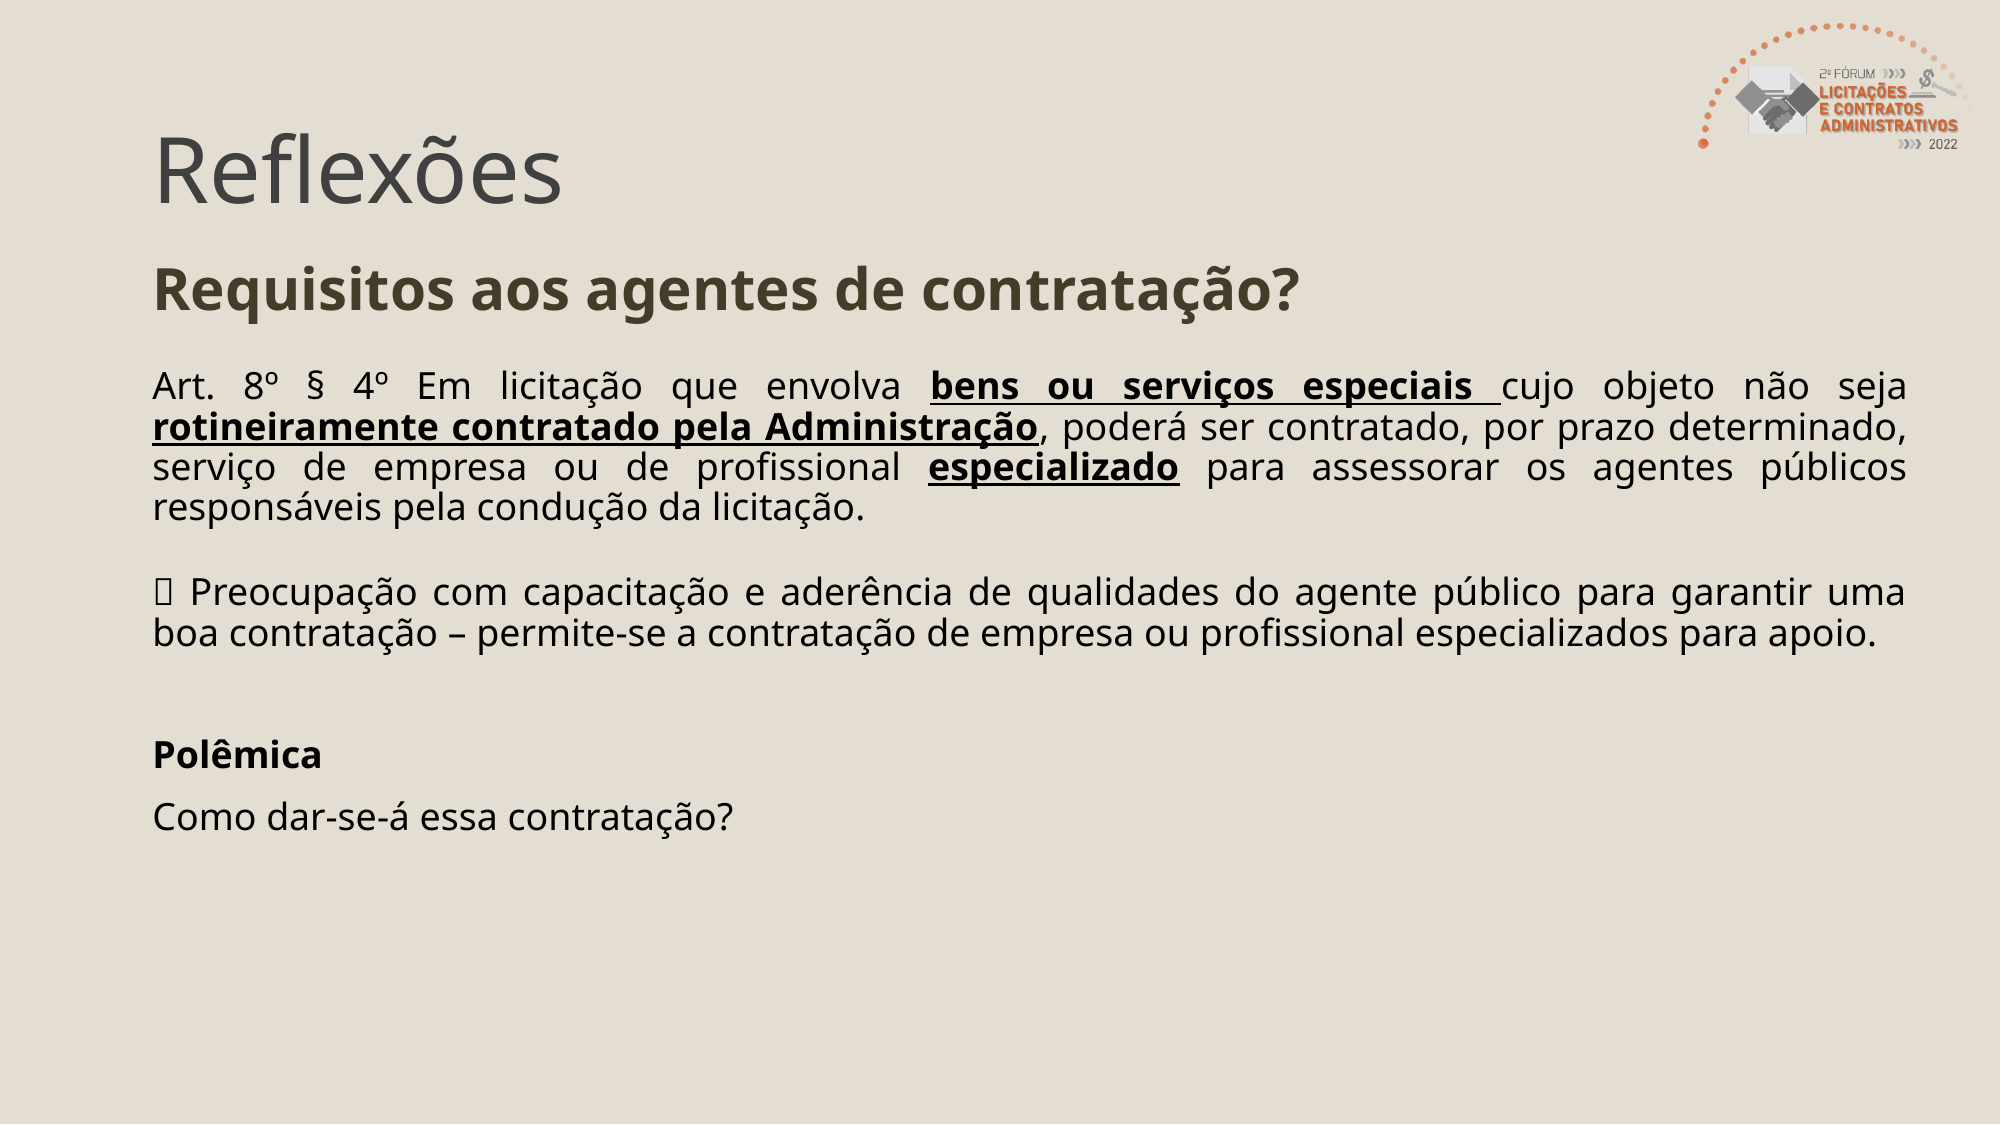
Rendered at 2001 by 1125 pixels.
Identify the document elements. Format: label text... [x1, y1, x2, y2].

title Reflexões [137, 64, 1863, 252]
list Art. 8º § 4º Em licitação que envolva bens ou serviços especiais cujo objeto não seja rotineiramente contratado pela Administração, poderá ser contratado, por prazo determinado, serviço de empresa ou de profissional especializado para assessorar os agentes públicos responsáveis pela condução da licitação.  Preocupação com capacitação e aderência de qualidades do agente público para garantir uma boa contratação – permite-se a contratação de empresa ou profissional especializados para apoio. Polêmica Como dar-se-á essa contratação? [137, 359, 1923, 1036]
list Requisitos aos agentes de contratação? [137, 252, 1938, 312]
picture [1696, 21, 1978, 150]
